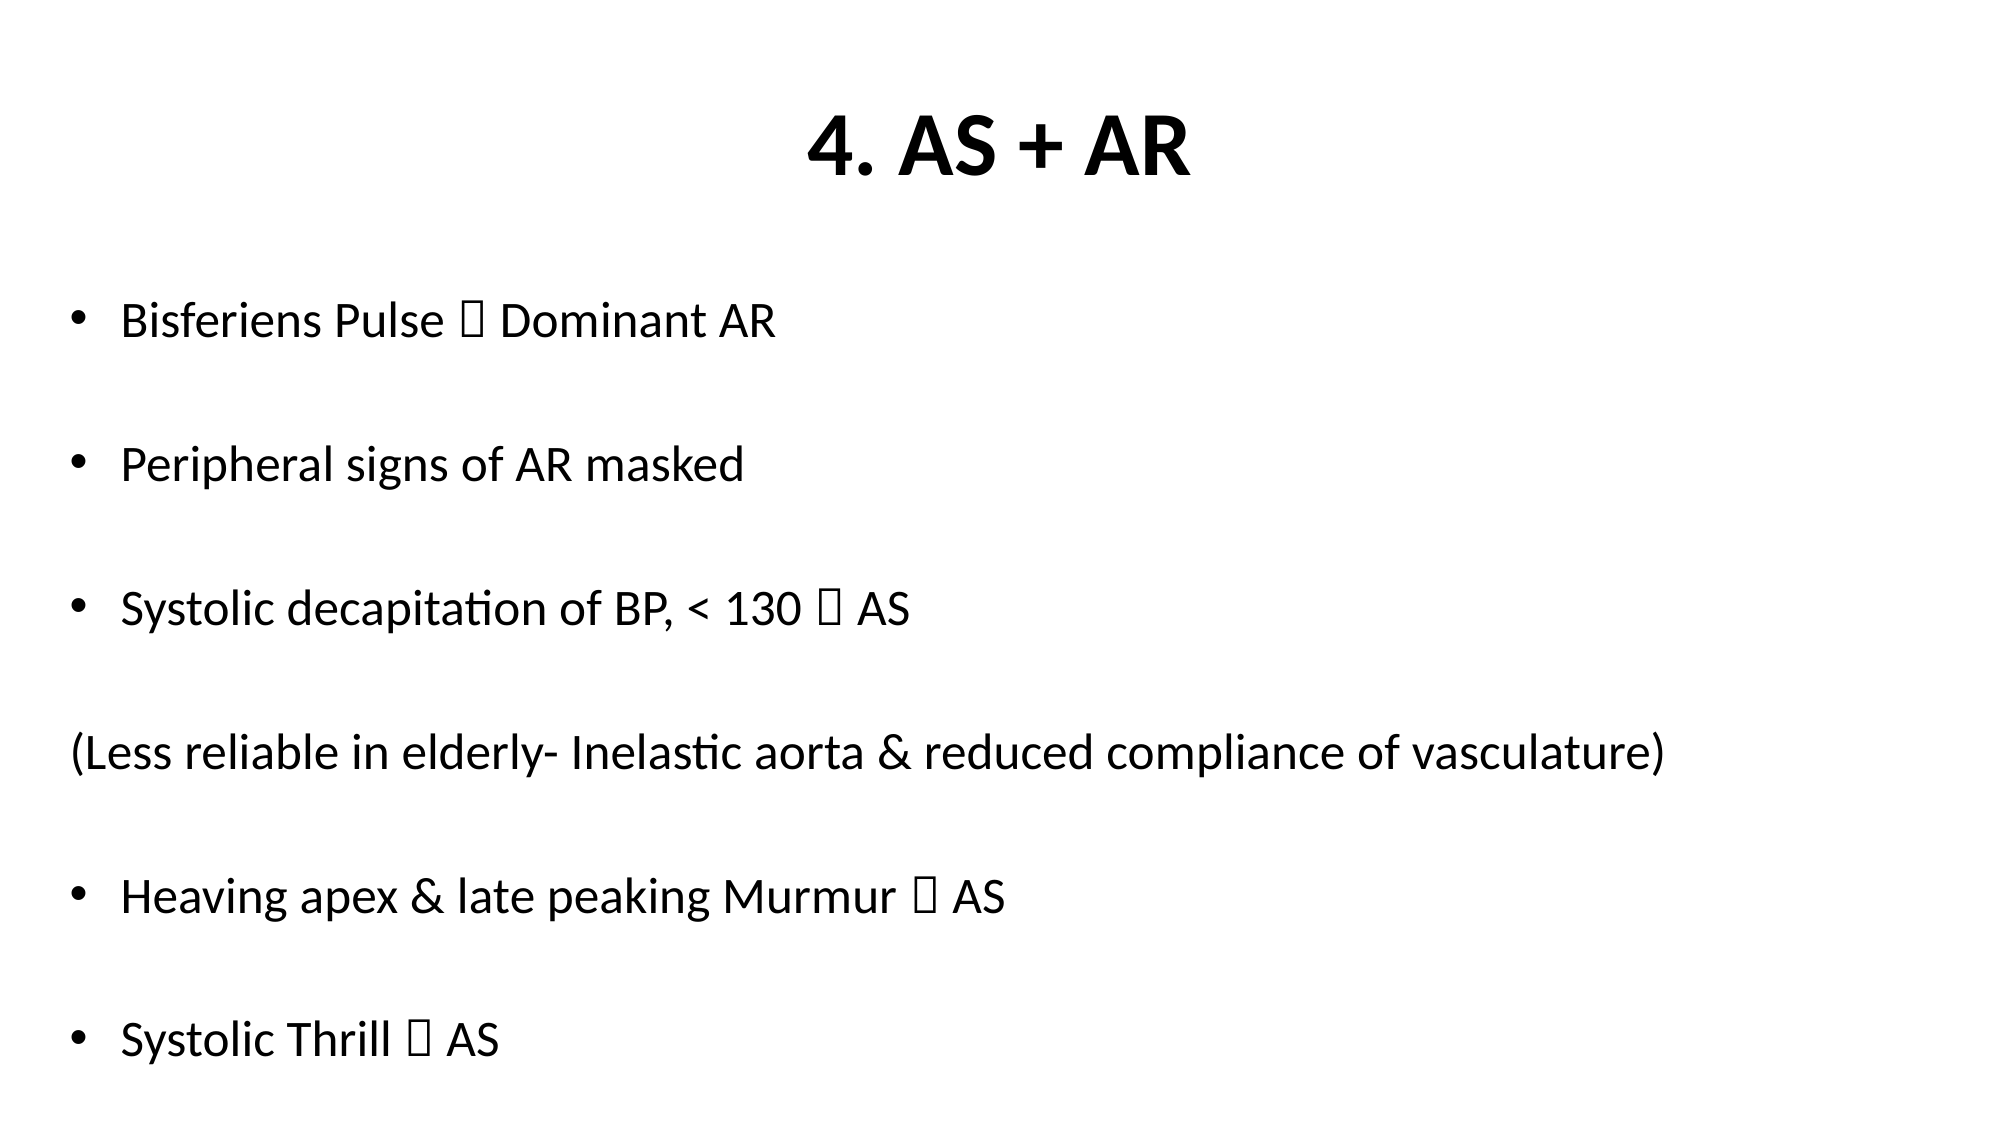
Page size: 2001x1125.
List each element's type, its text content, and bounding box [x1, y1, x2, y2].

list Bisferiens Pulse  Dominant AR Peripheral signs of AR masked Systolic decapitation of BP, < 130  AS (Less reliable in elderly- Inelastic aorta & reduced compliance of vasculature) Heaving apex & late peaking Murmur  AS Systolic Thrill  AS [54, 206, 1900, 1075]
title 4. AS + AR [99, 45, 1900, 206]
